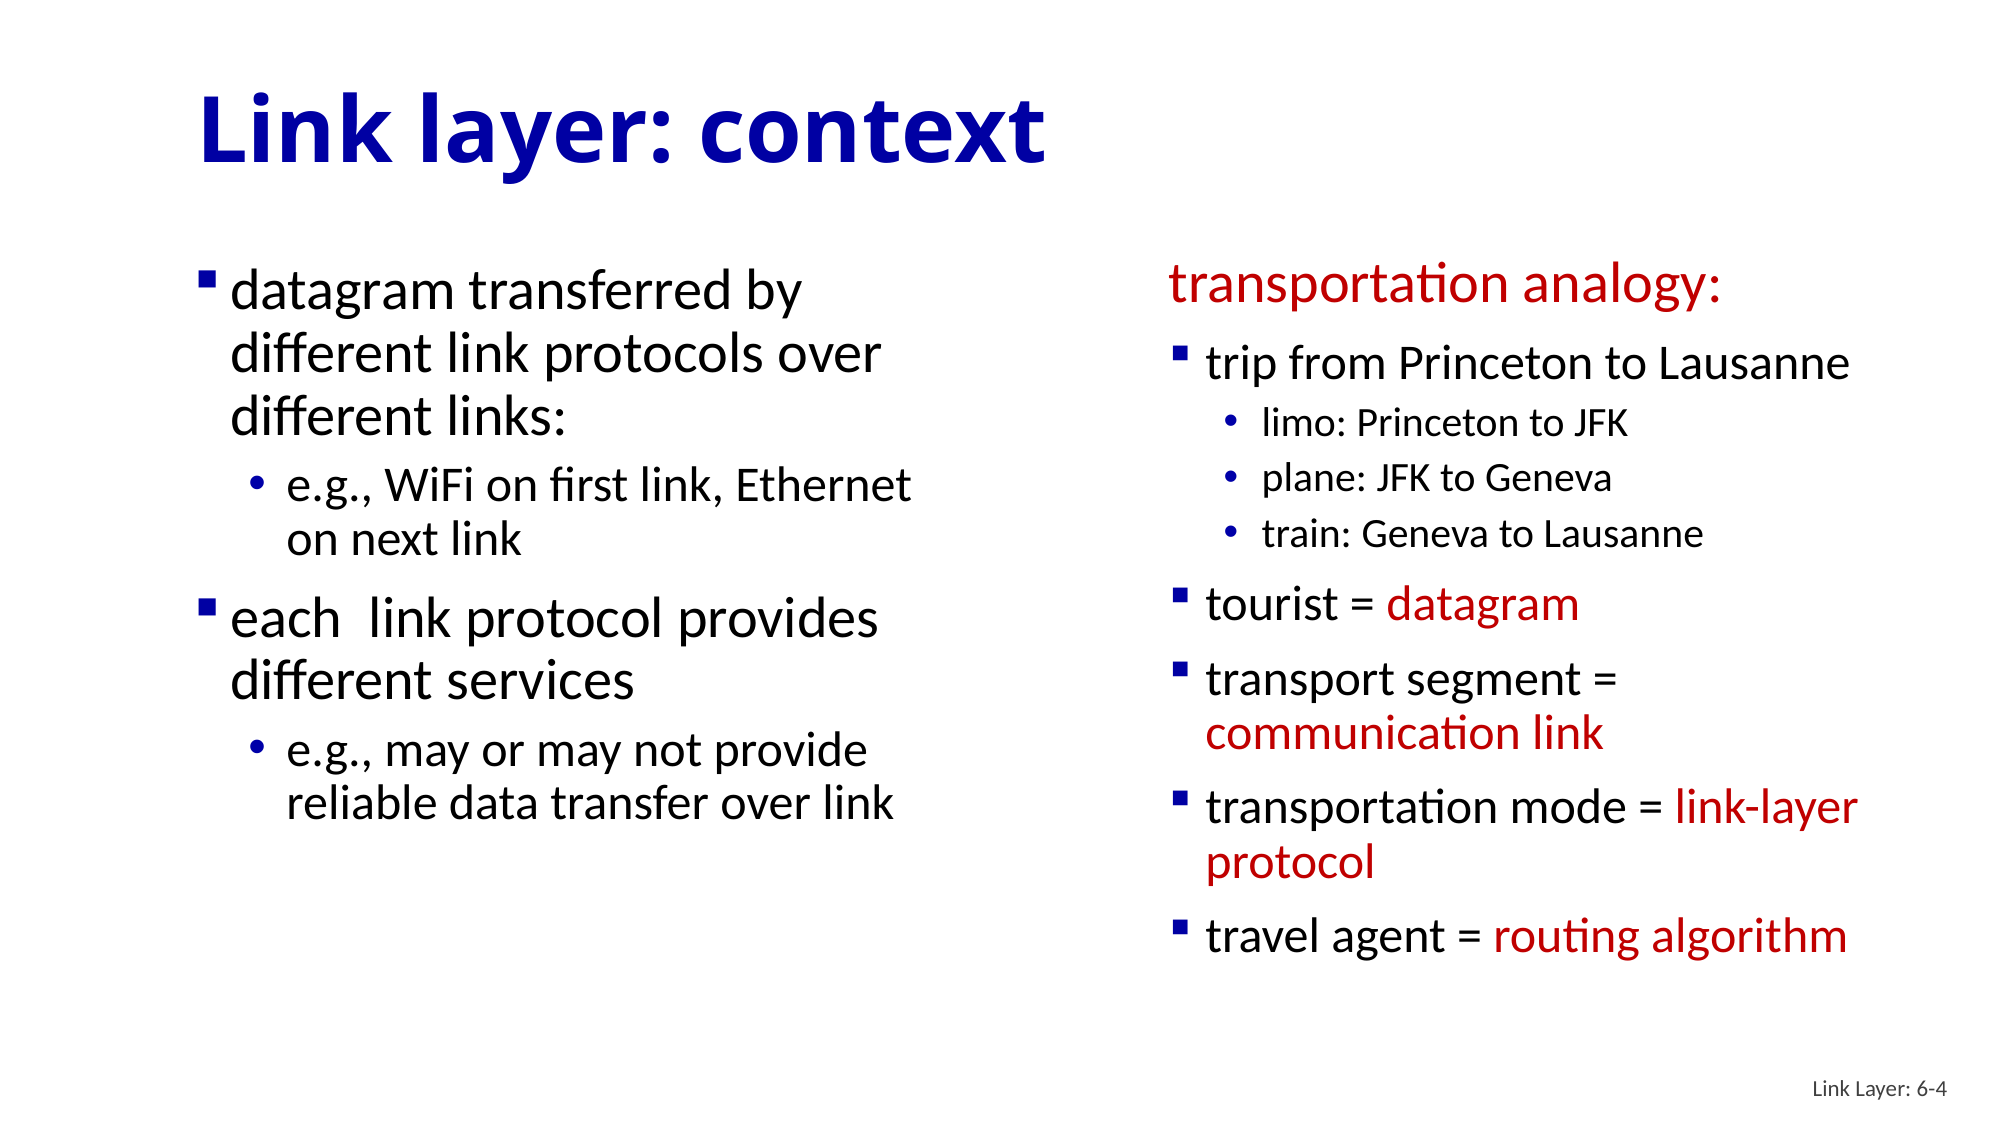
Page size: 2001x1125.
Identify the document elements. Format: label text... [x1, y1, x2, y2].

title Link layer: context [181, 59, 1907, 207]
text_box datagram transferred by different link protocols over different links: e.g., WiFi on first link, Ethernet on next link each link protocol provides different services e.g., may or may not provide reliable data transfer over link [157, 251, 957, 1015]
text_box transportation analogy: trip from Princeton to Lausanne limo: Princeton to JFK plane: JFK to Geneva train: Geneva to Lausanne tourist = datagram transport segment = communication link transportation mode = link-layer protocol travel agent = routing algorithm [1132, 244, 1898, 1008]
slide_number Link Layer: 6-4 [1512, 1056, 1963, 1117]
